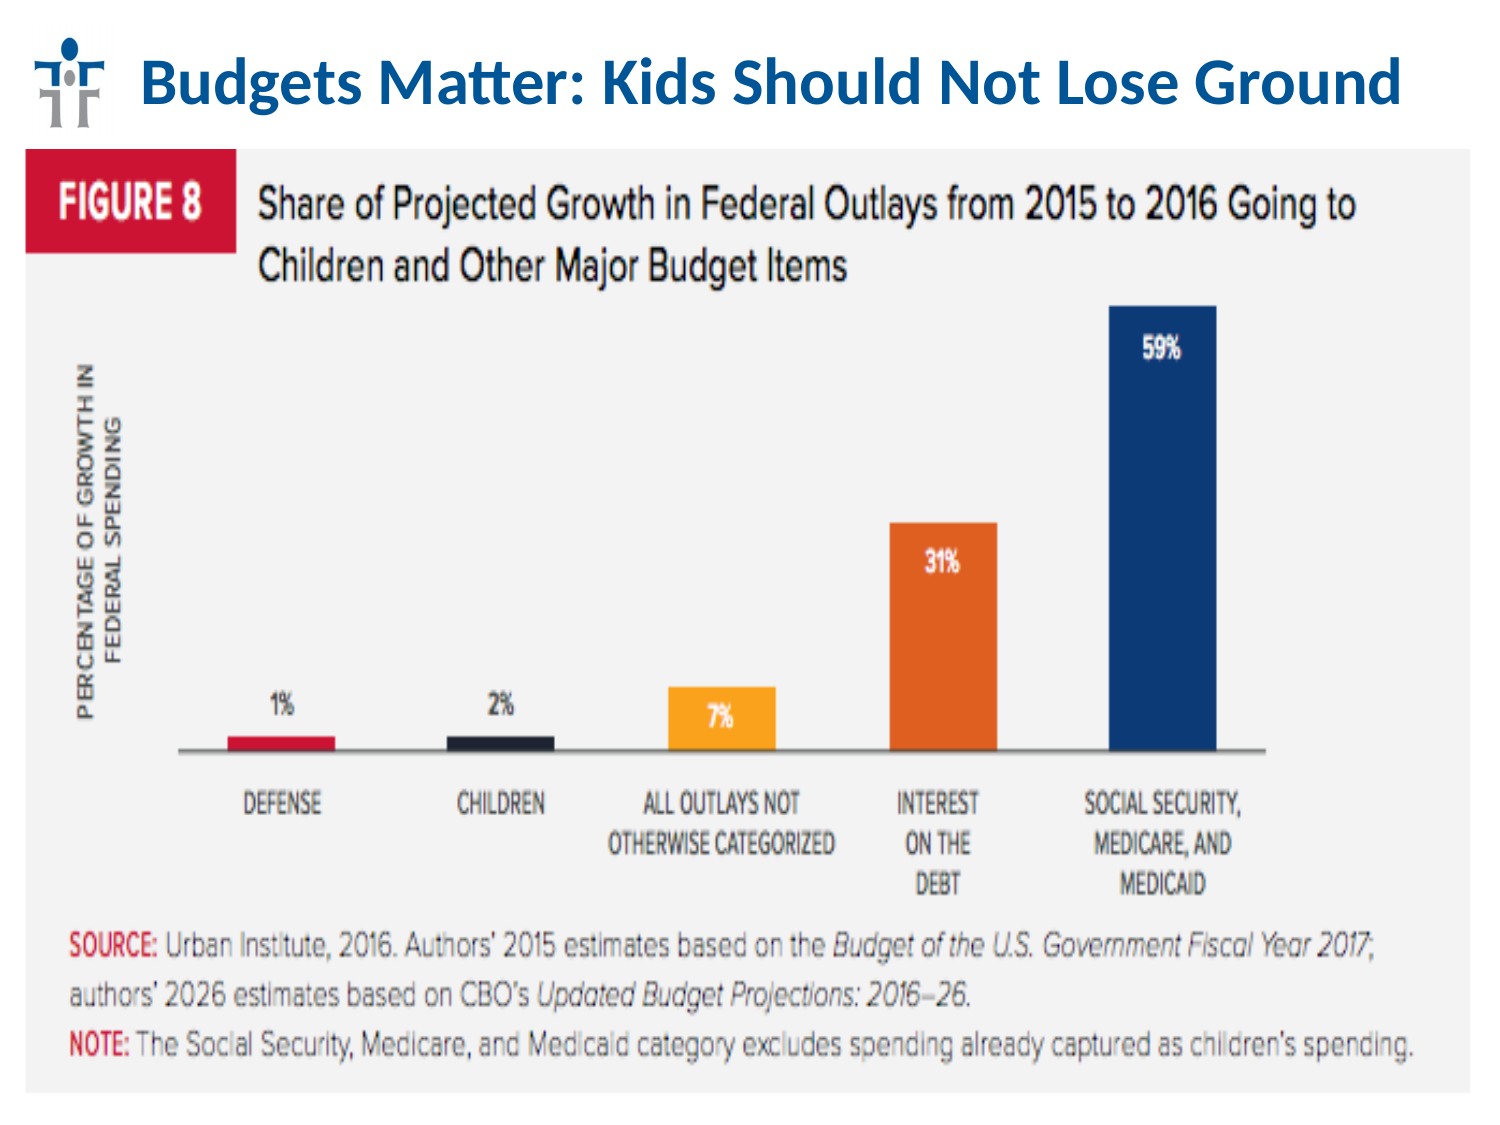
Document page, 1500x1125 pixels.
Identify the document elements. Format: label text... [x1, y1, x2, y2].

title Budgets Matter: Kids Should Not Lose Ground [125, 37, 1500, 119]
picture [24, 149, 1476, 1101]
picture [25, 24, 113, 138]
